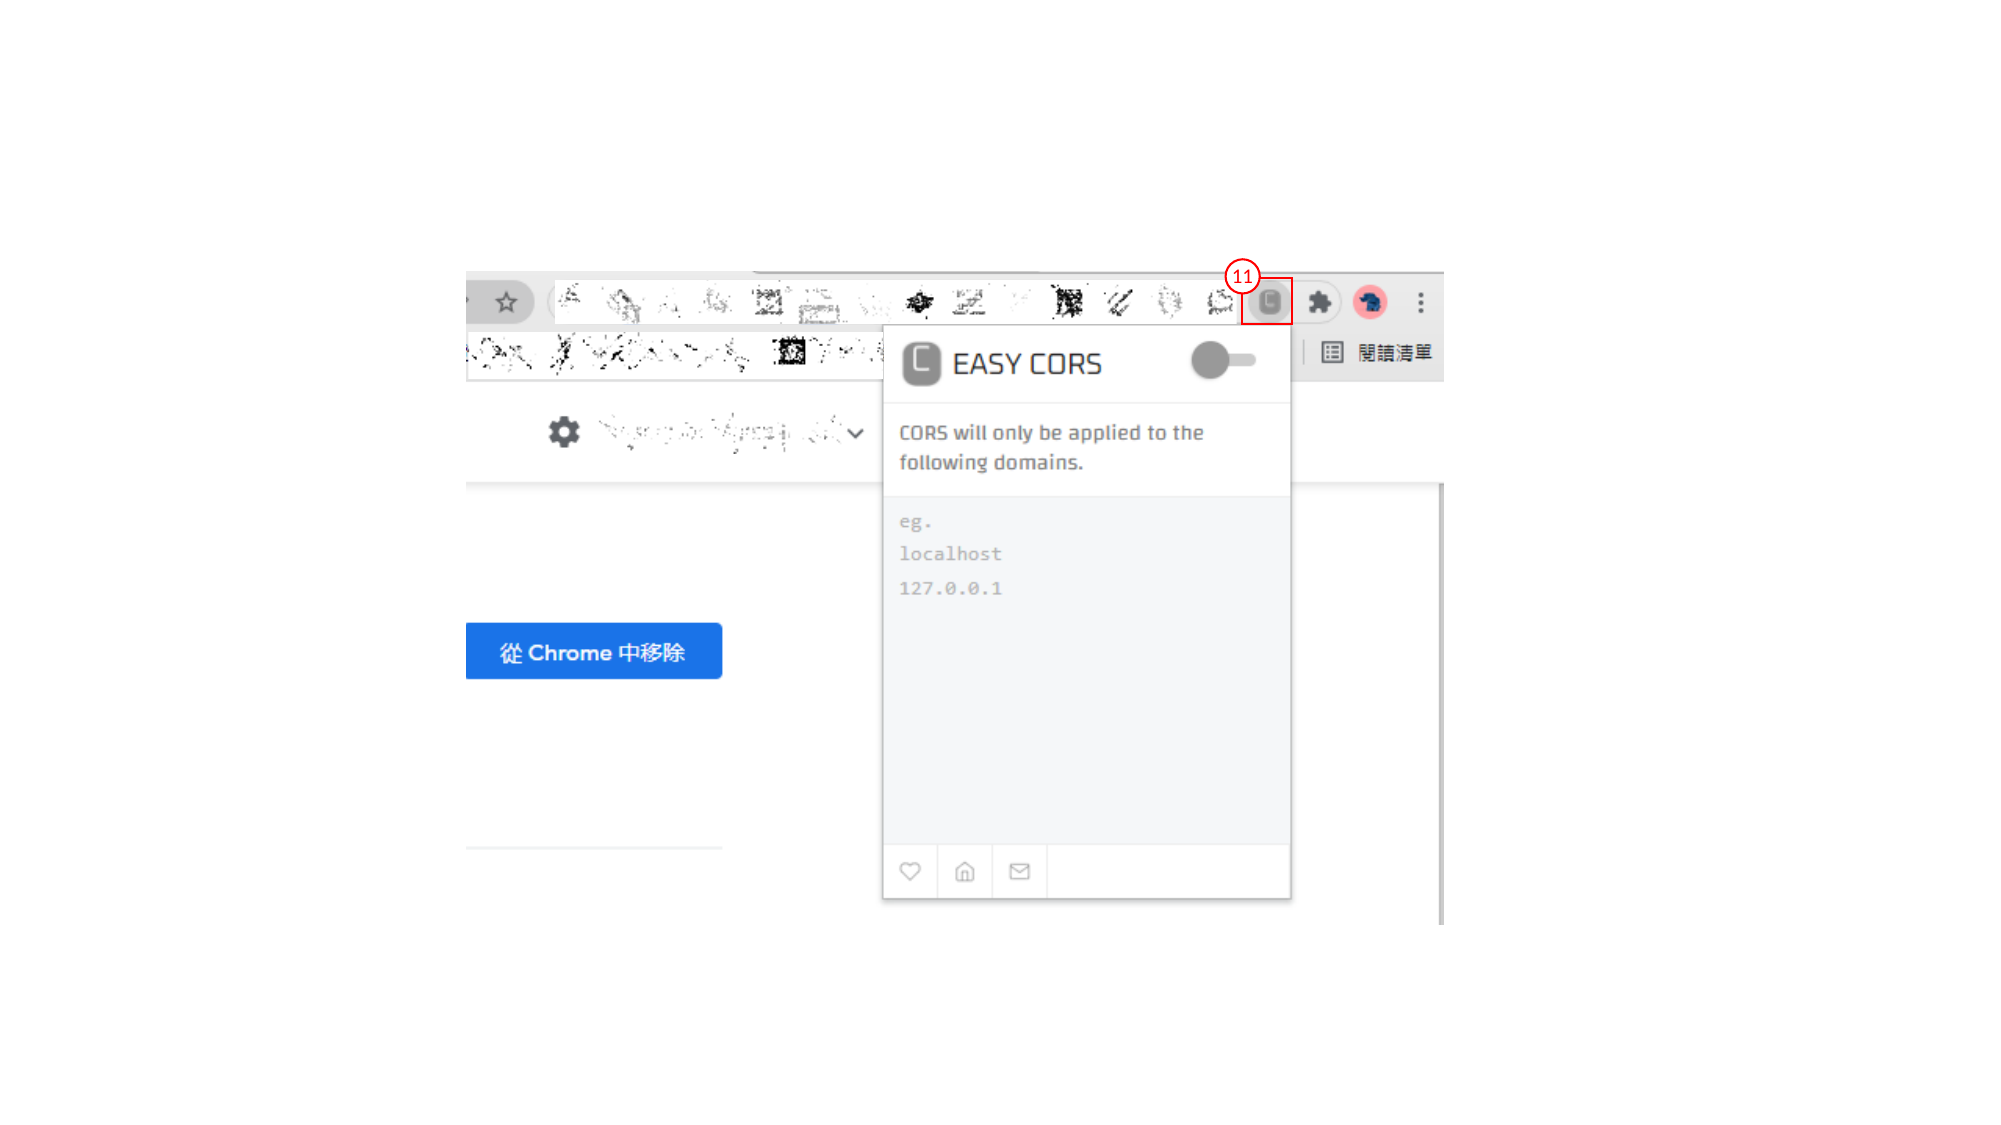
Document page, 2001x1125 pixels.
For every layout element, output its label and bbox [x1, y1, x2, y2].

text_box [1216, 255, 1293, 324]
picture [466, 271, 1444, 925]
